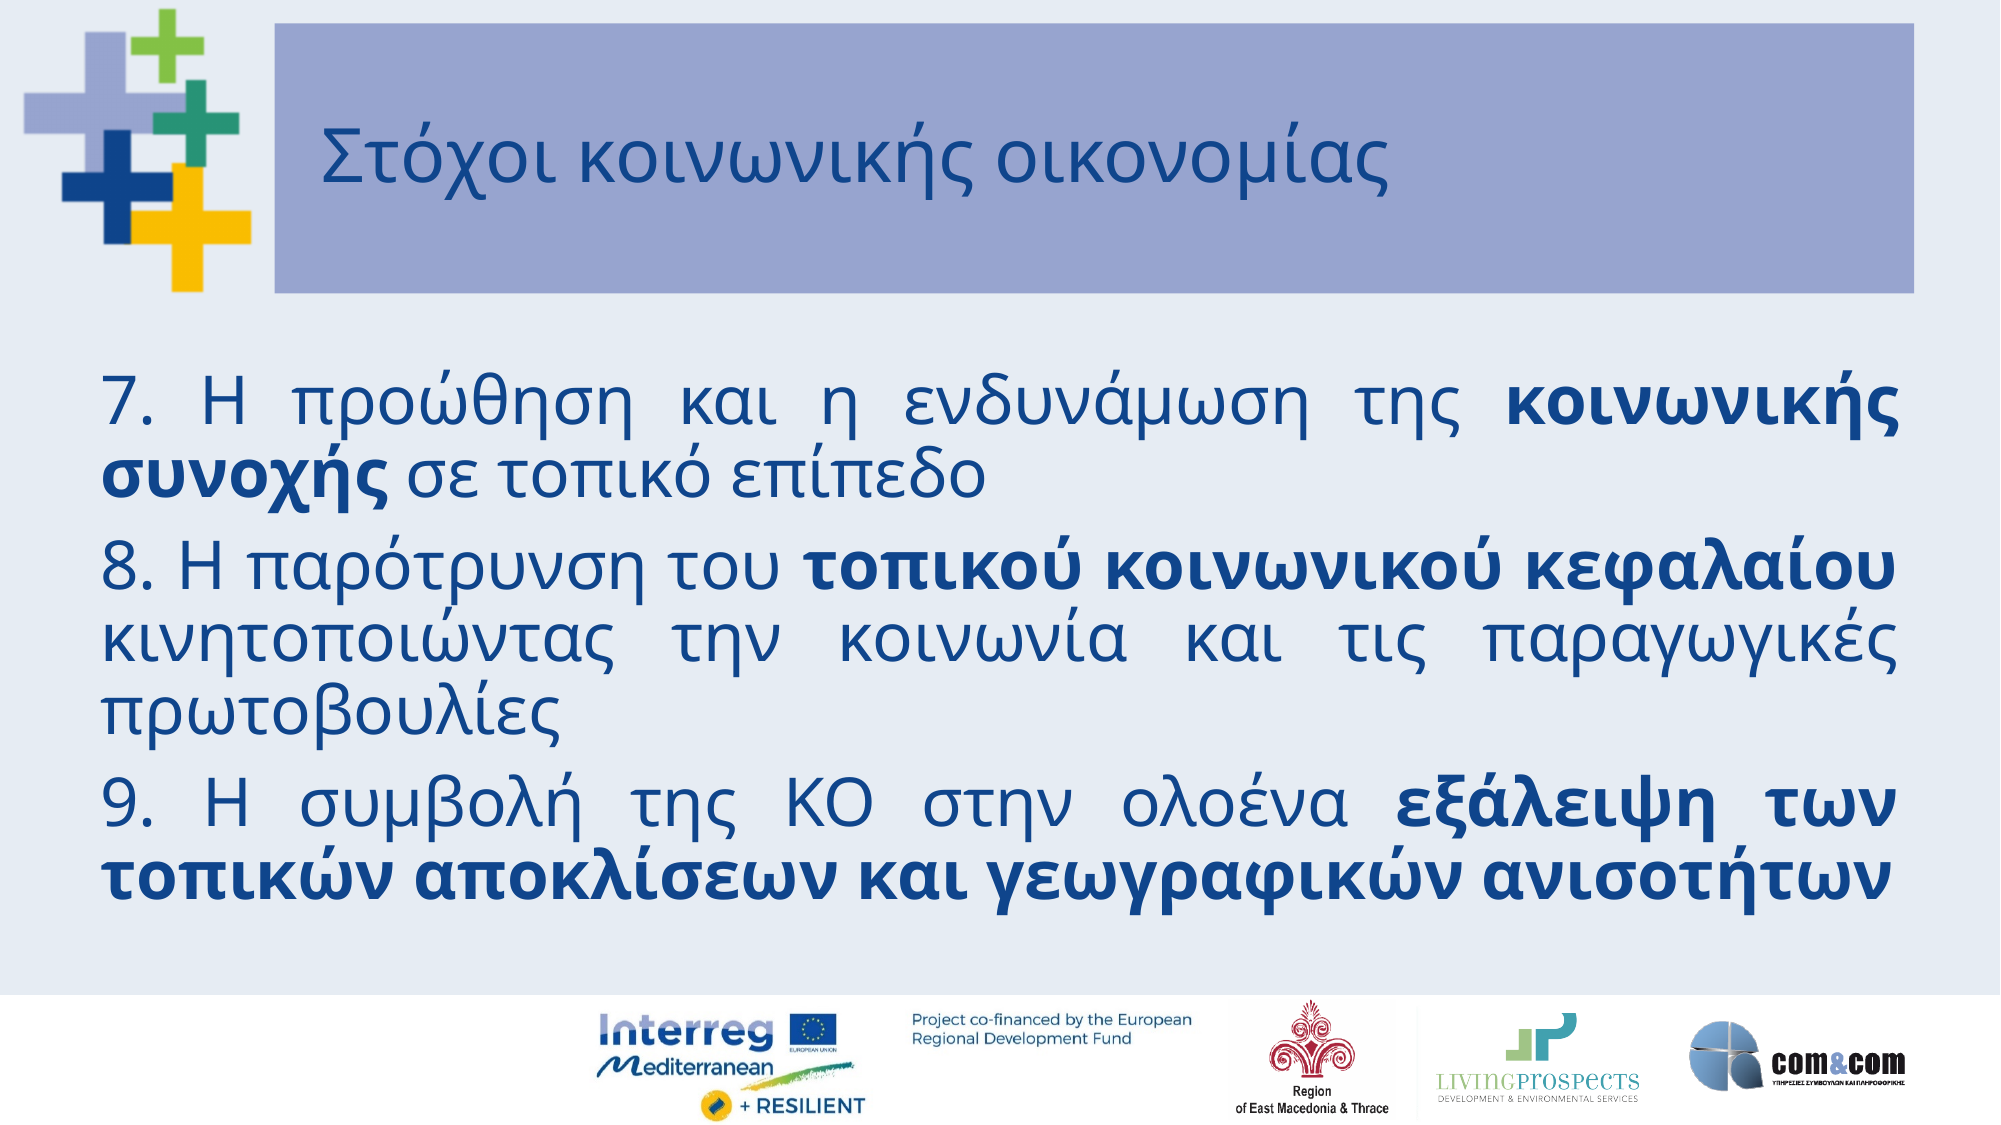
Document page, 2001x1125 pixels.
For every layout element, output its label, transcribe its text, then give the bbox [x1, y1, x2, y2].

text_box [1248, 996, 1417, 1125]
title Στόχοι κοινωνικής οικονομίας [274, 23, 1915, 294]
picture [545, 999, 1396, 1125]
list 7. Η προώθηση και η ενδυνάμωση της κοινωνικής συνοχής σε τοπικό επίπεδο 8. Η παρότρυνση του τοπικού κοινωνικού κεφαλαίου κινητοποιώντας την κοινωνία και τις παραγωγικές πρωτοβουλίες 9. Η συμβολή της ΚΟ στην ολοένα εξάλειψη των τοπικών αποκλίσεων και γεωγραφικών ανισοτήτων [85, 359, 1915, 1000]
picture [1670, 1009, 1926, 1111]
picture [1417, 1000, 1639, 1125]
